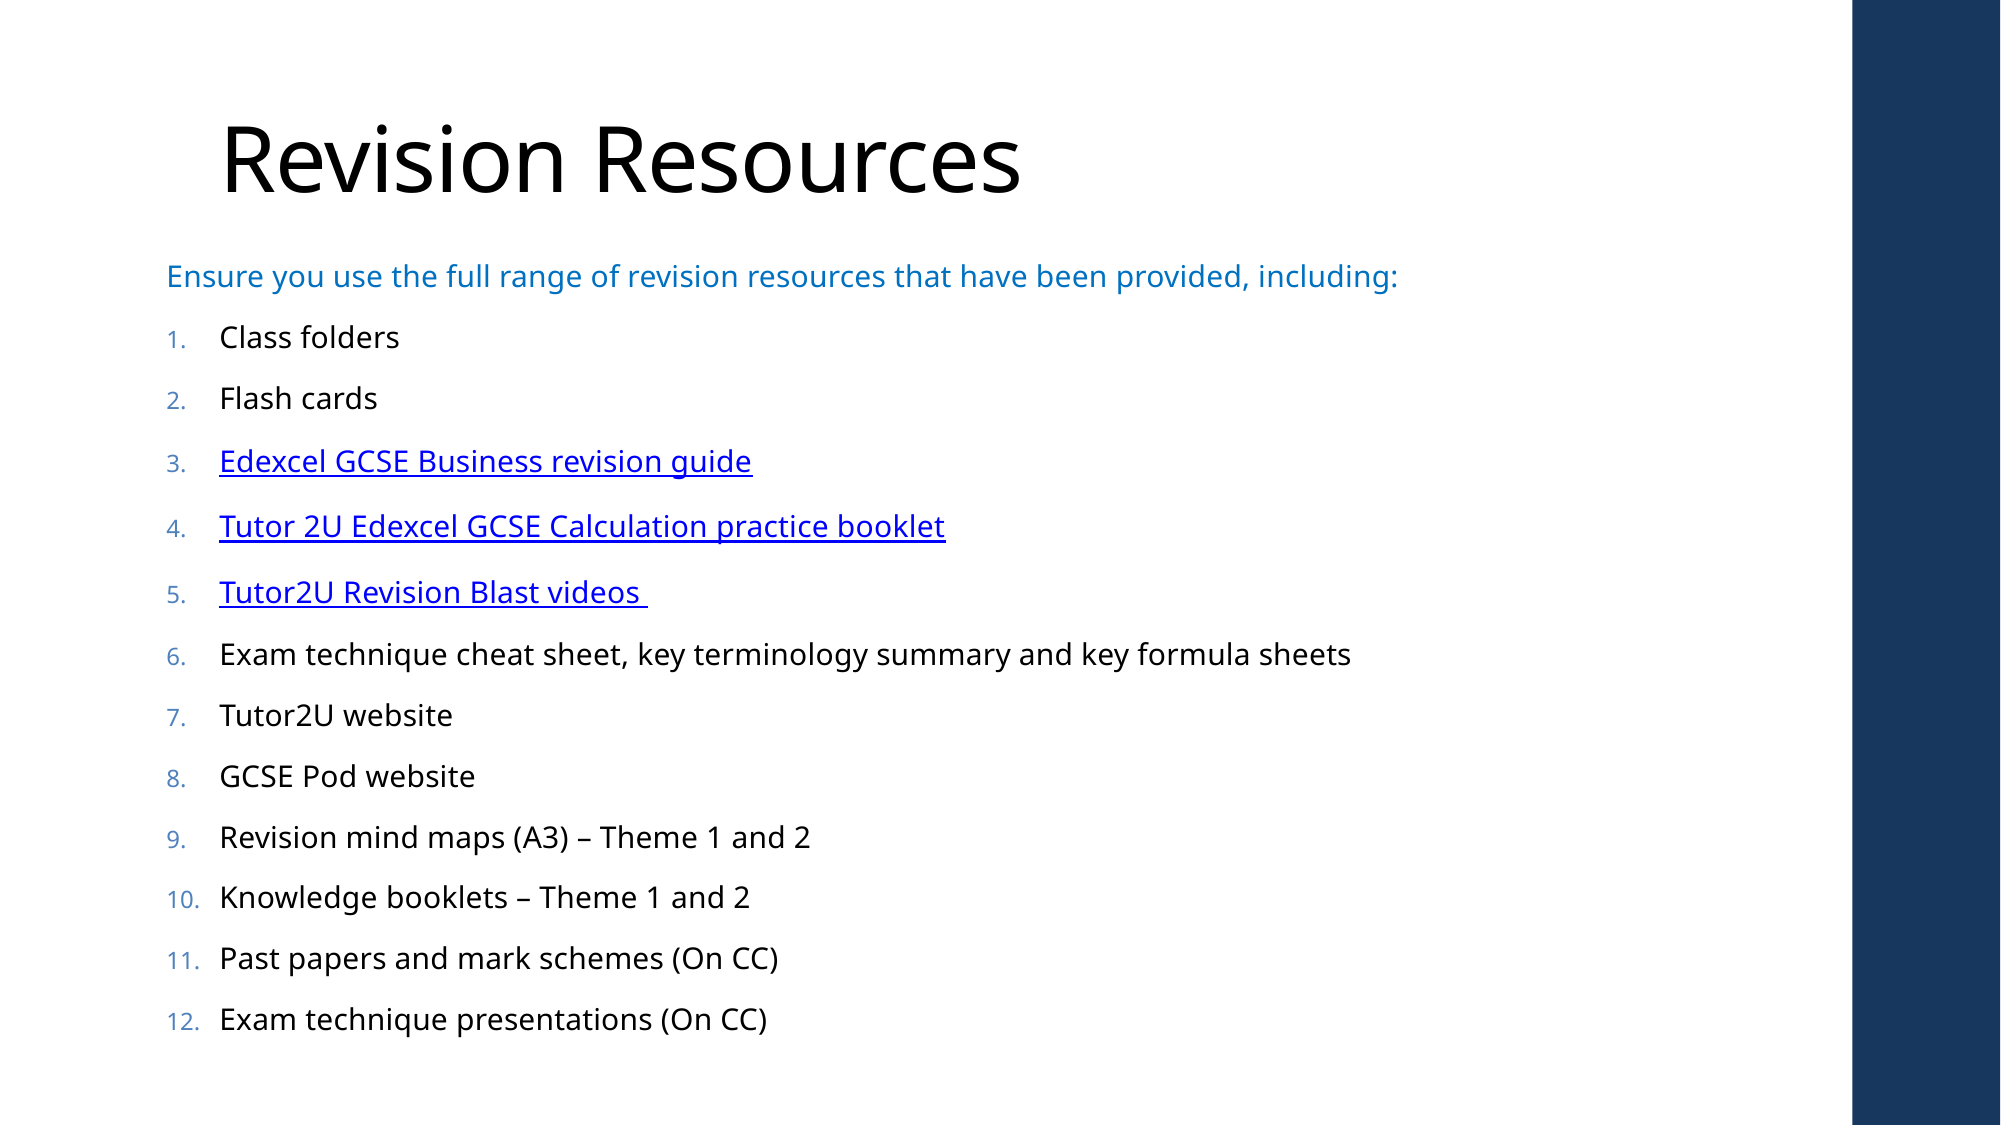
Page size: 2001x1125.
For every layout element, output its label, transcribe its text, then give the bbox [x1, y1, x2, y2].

title Revision Resources [204, 2, 1795, 220]
list Ensure you use the full range of revision resources that have been provided, including: Class folders Flash cards Edexcel GCSE Business revision guide Tutor 2U Edexcel GCSE Calculation practice booklet Tutor2U Revision Blast videos Exam technique cheat sheet, key terminology summary and key formula sheets Tutor2U website GCSE Pod website Revision mind maps (A3) – Theme 1 and 2 Knowledge booklets – Theme 1 and 2 Past papers and mark schemes (On CC) Exam technique presentations (On CC) [151, 252, 1640, 1047]
